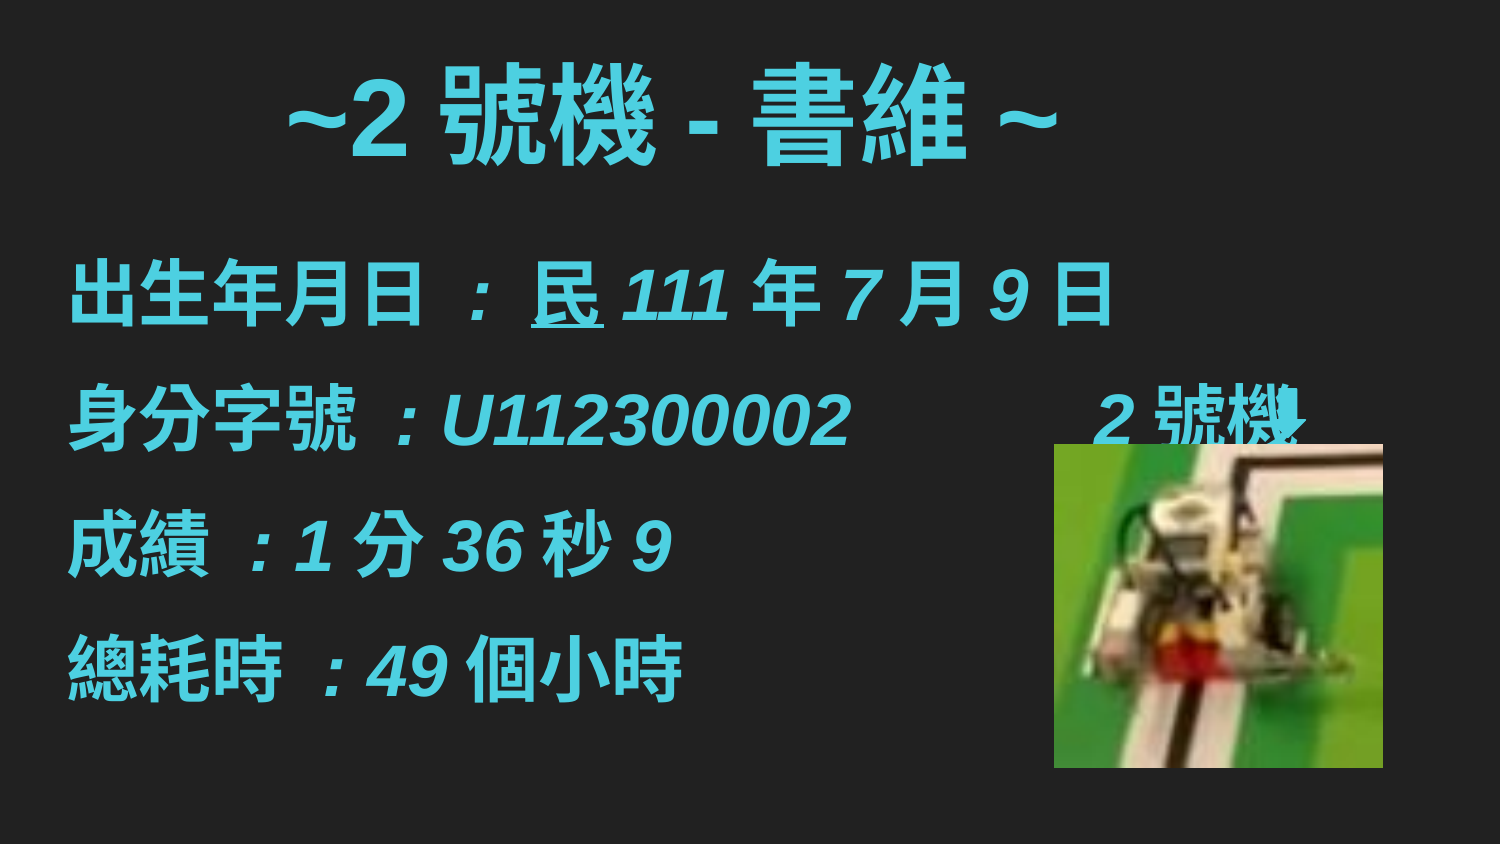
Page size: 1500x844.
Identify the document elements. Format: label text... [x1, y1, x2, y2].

picture [1054, 443, 1383, 769]
title ~2號機-書維~ [51, 30, 1449, 219]
text_box [1270, 388, 1306, 438]
list 出生年月日 : 民111年7月9日 身分字號 : U112300002 2號機 成績 : 1分36秒9 總耗時 : 49個小時 [51, 219, 1449, 844]
